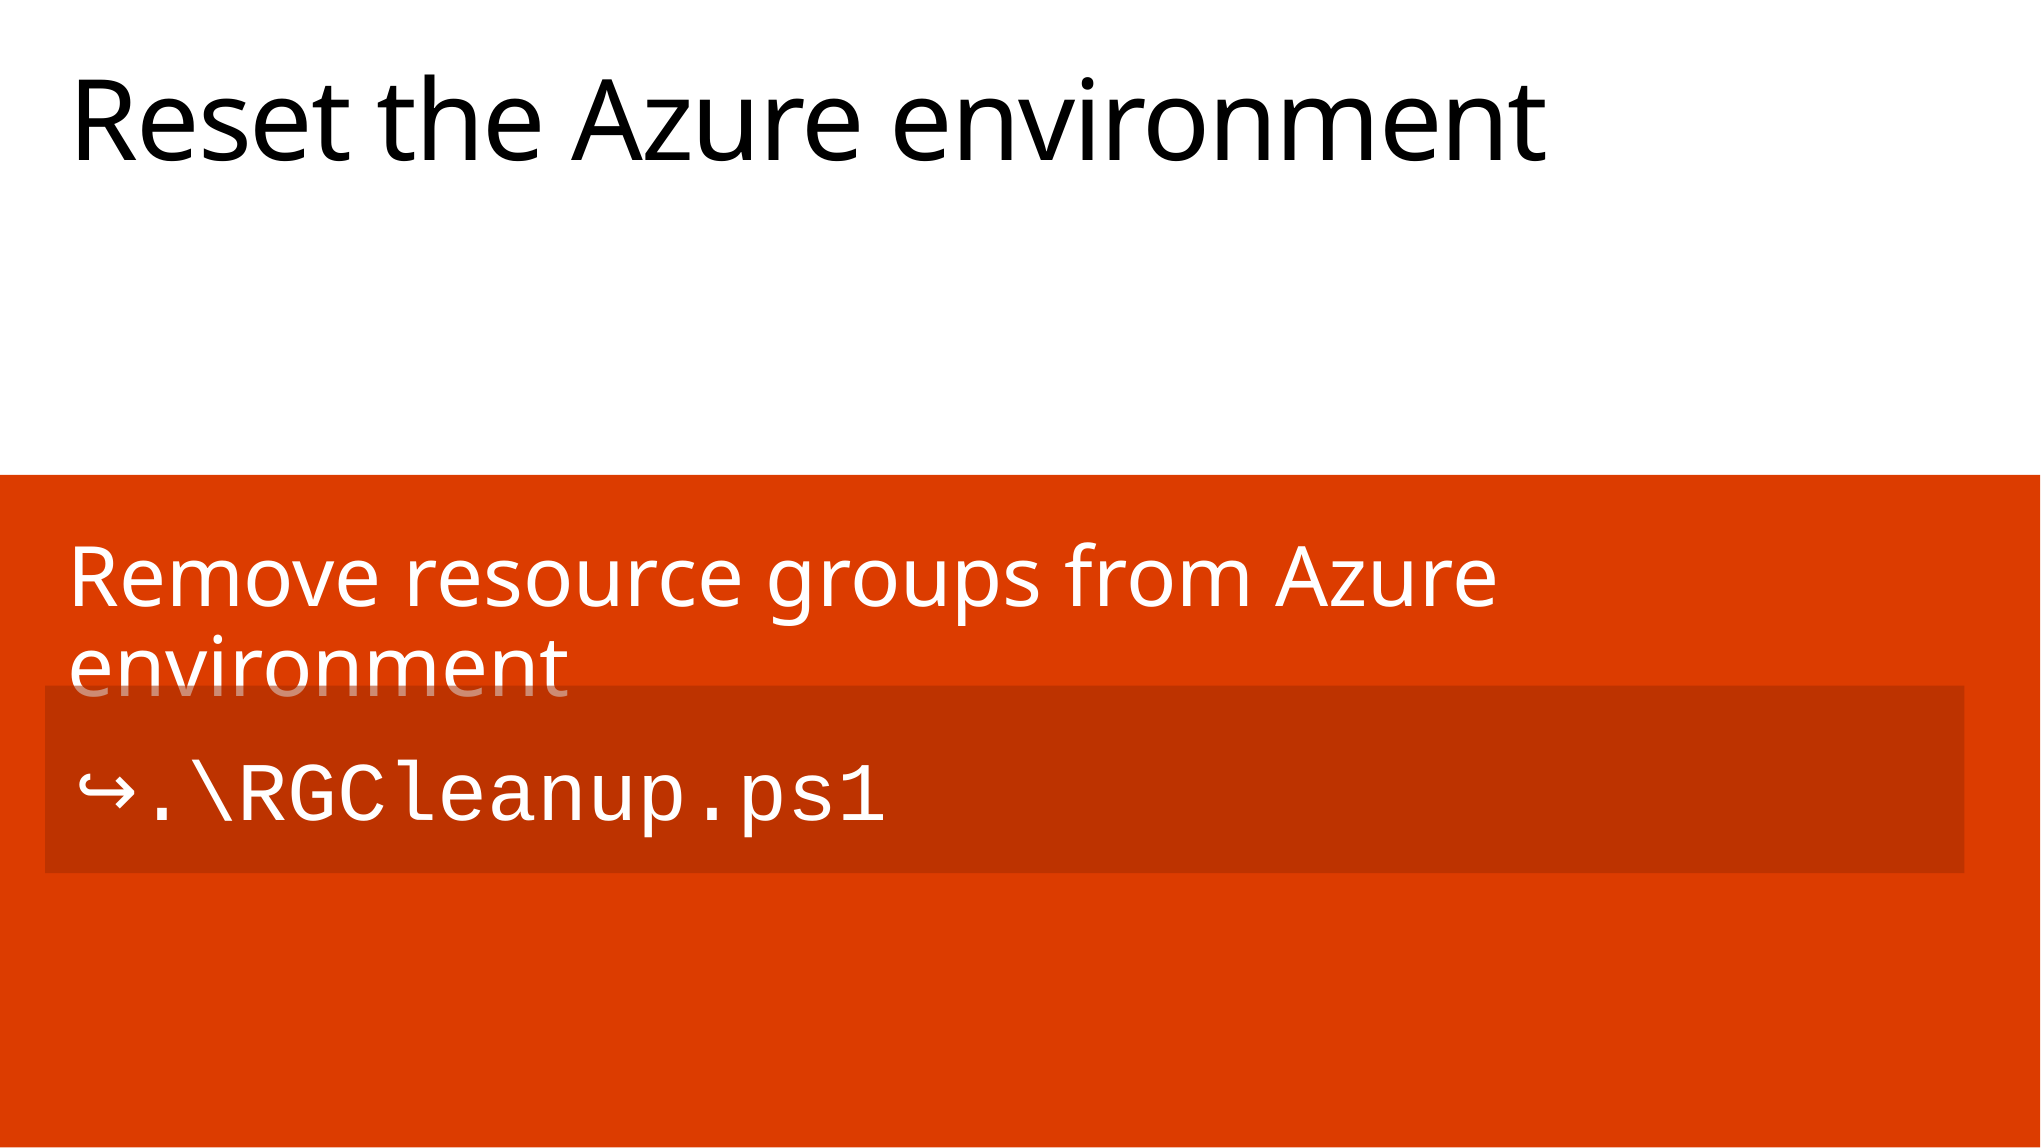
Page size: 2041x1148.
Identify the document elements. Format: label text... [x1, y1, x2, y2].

text_box Remove resource groups from Azure environment [0, 474, 2041, 1148]
text_box .\RGCleanup.ps1 [45, 685, 1965, 874]
title Reset the Azure environment [45, 48, 1996, 199]
